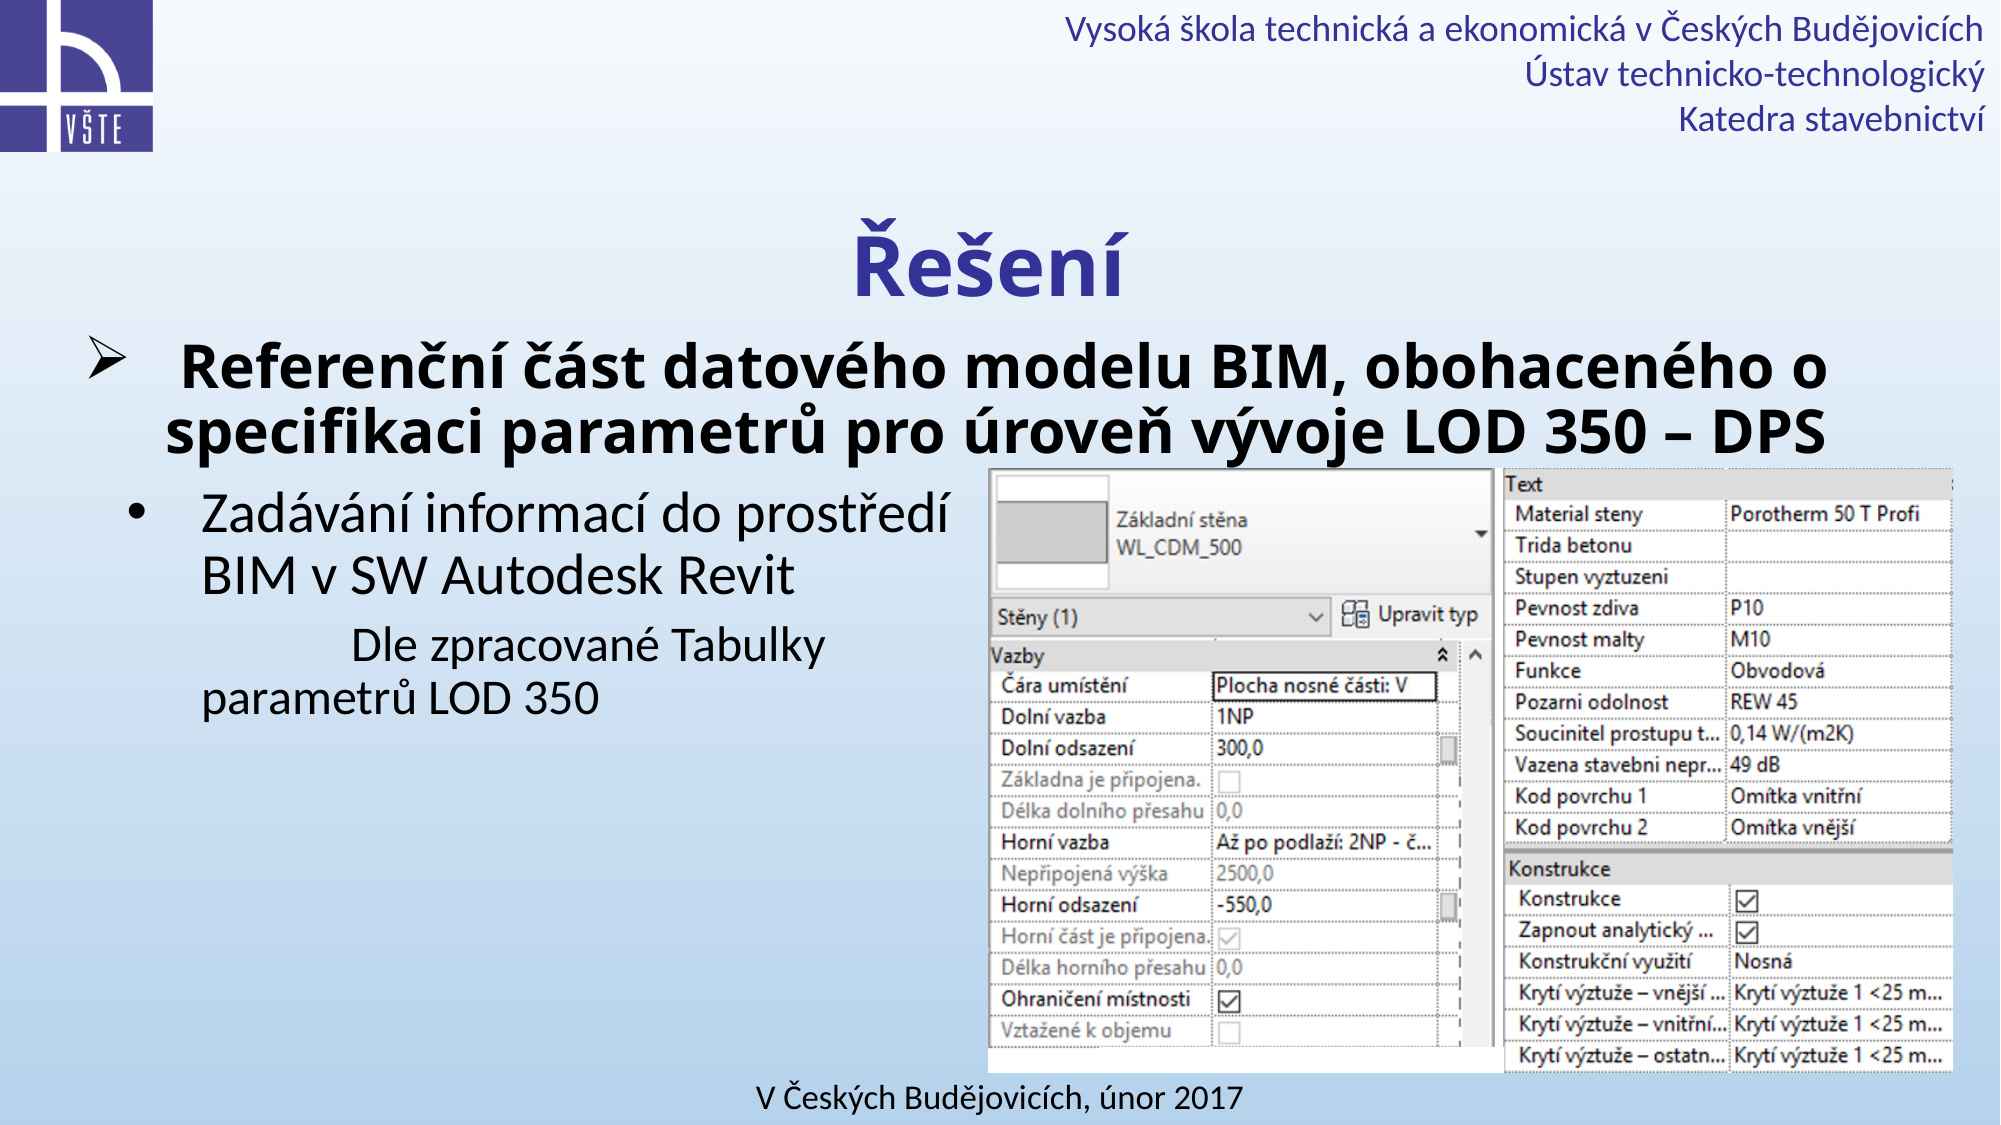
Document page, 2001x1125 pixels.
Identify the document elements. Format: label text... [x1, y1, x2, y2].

title Řešení [152, 184, 1825, 274]
subtitle Zadávání informací do prostředí BIM v SW Autodesk Revit Dle zpracované Tabulky parametrů LOD 350 [111, 475, 988, 1125]
text_box V Českých Budějovicích, únor 2017 [335, 1072, 1665, 1125]
picture [988, 468, 1954, 1073]
text_box Vysoká škola technická a ekonomická v Českých Budějovicích Ústav technicko-technologický Katedra stavebnictví [153, 0, 2000, 147]
picture [0, 0, 153, 152]
text_box Referenční část datového modelu BIM, obohaceného o specifikaci parametrů pro úroveň vývoje LOD 350 – DPS [59, 274, 1874, 475]
